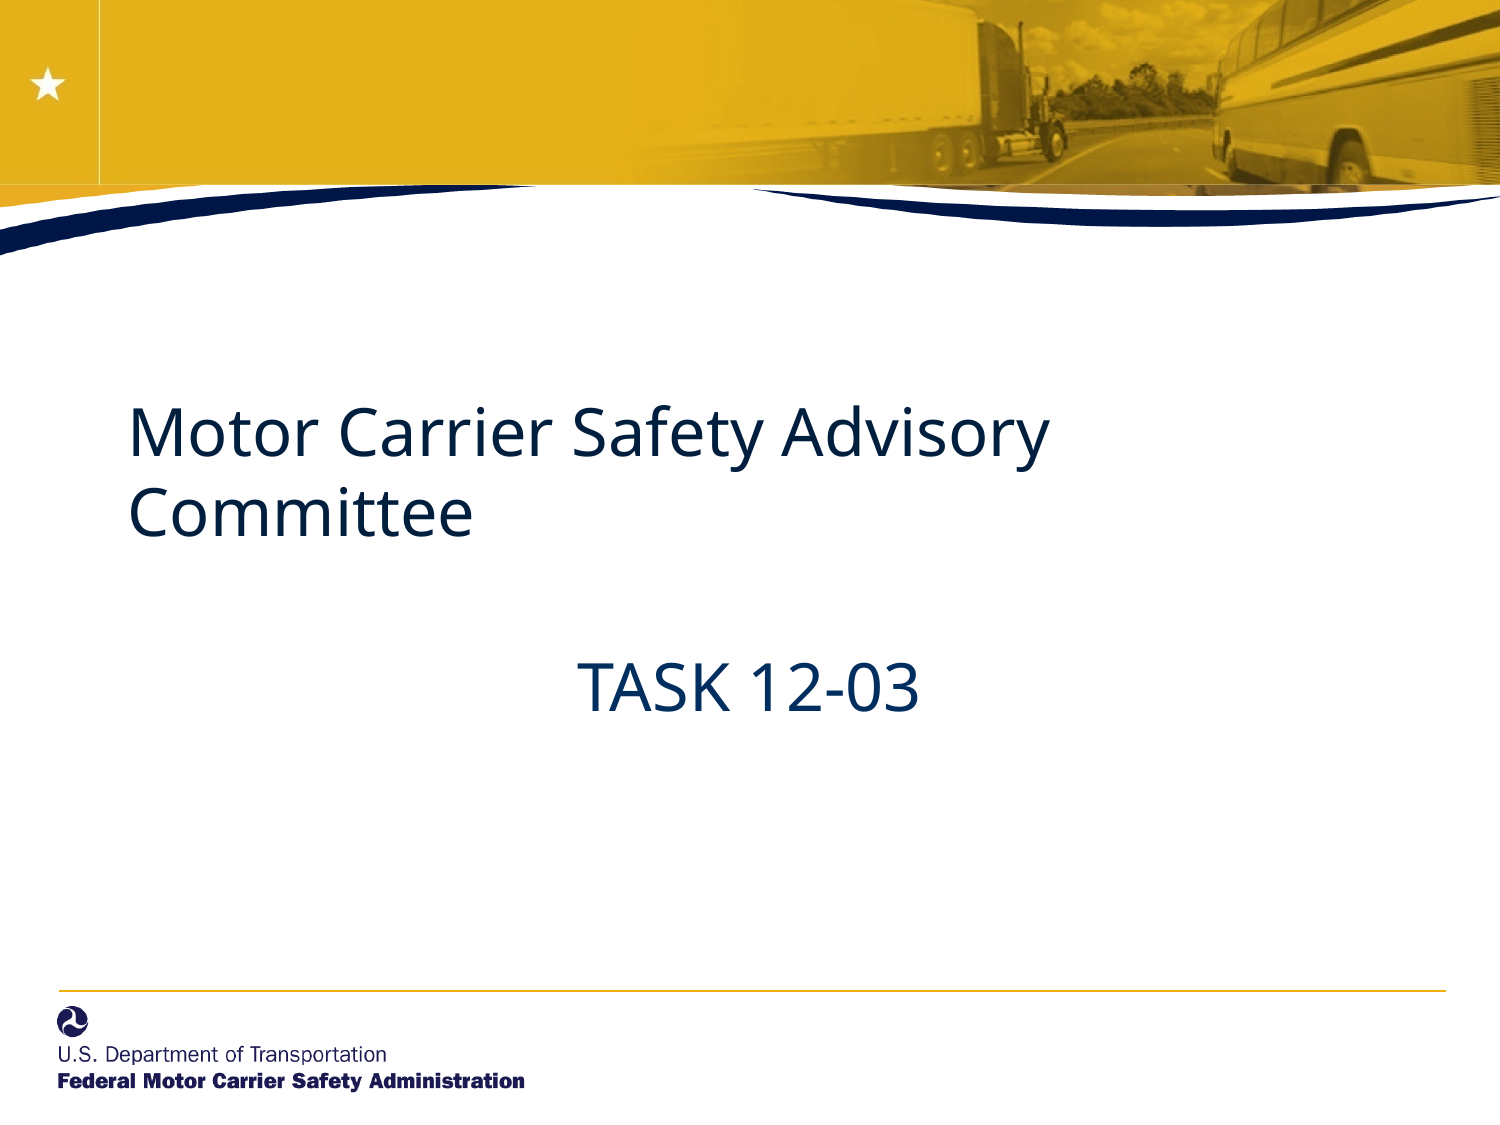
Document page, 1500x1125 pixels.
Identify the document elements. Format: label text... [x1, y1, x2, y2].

subtitle TASK 12-03 [224, 637, 1276, 926]
picture [57, 1006, 525, 1120]
picture [0, 0, 1500, 256]
title Motor Carrier Safety Advisory Committee [112, 349, 1388, 591]
